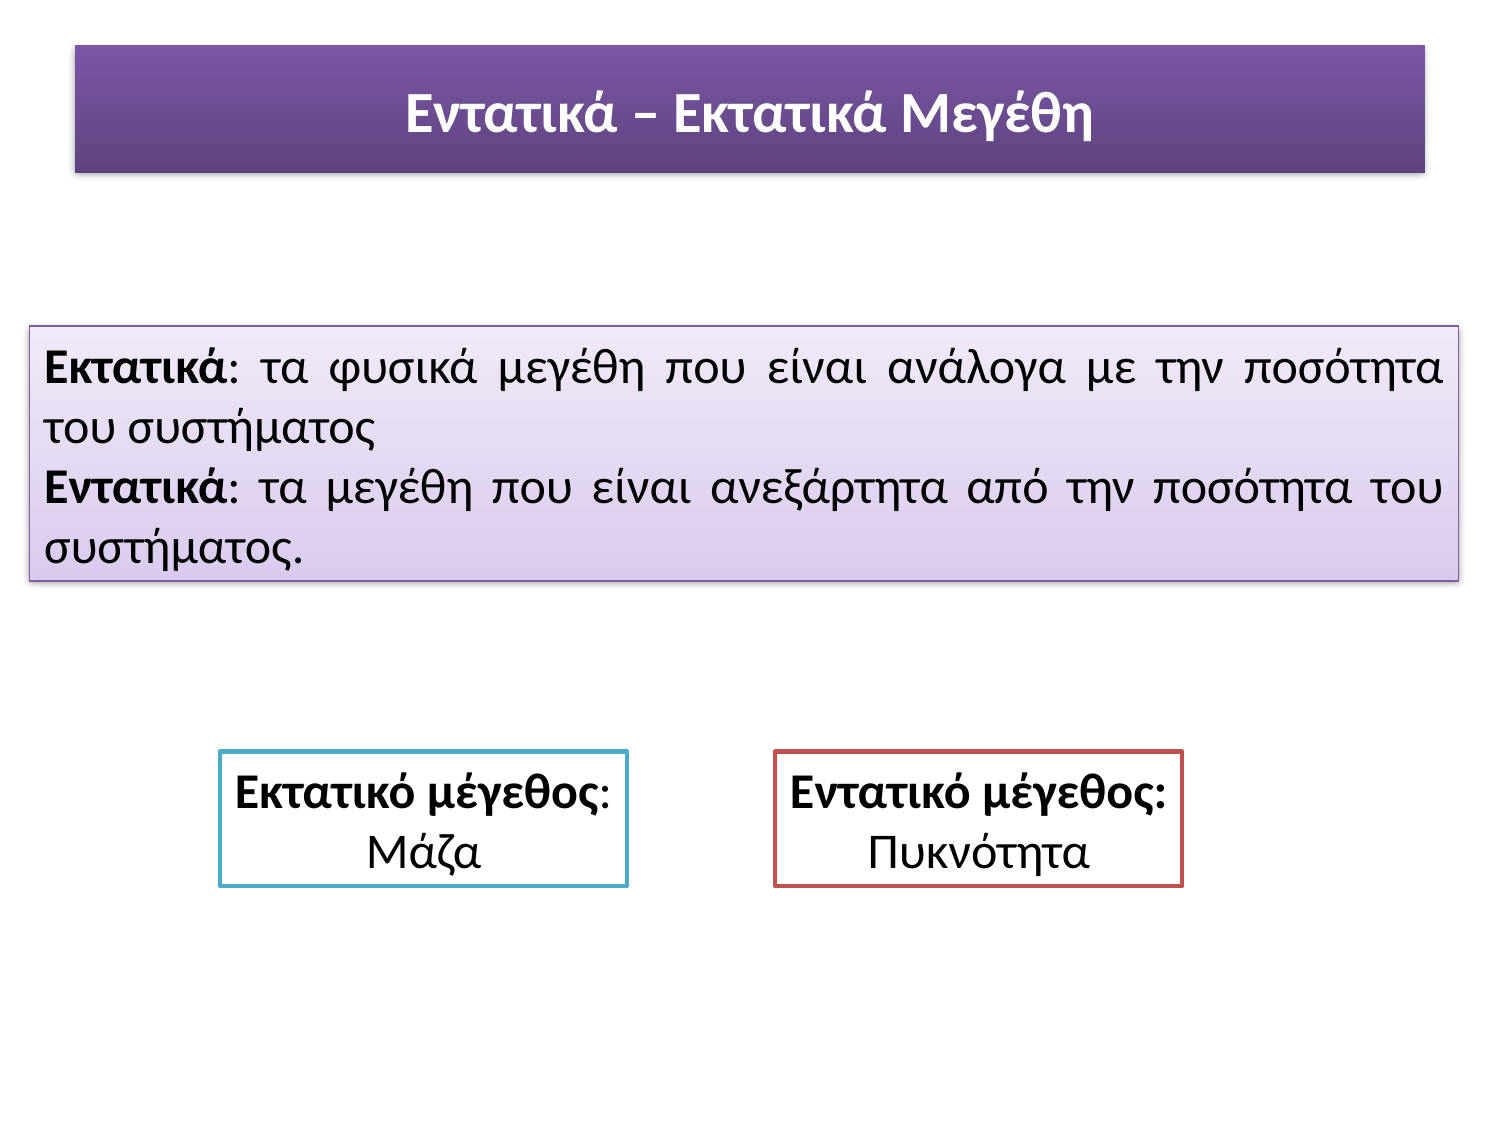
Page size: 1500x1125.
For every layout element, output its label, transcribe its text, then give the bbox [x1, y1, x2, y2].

text_box Εντατικό μέγεθος: Πυκνότητα [773, 749, 1184, 888]
title Εντατικά – Εκτατικά Μεγέθη [75, 45, 1425, 173]
text_box Εκτατικό μέγεθος: Μάζα [218, 749, 629, 888]
text_box Εκτατικά: τα φυσικά μεγέθη που είναι ανάλογα με την ποσότητα του συστήματος Εντατικά: τα μεγέθη που είναι ανεξάρτητα από την ποσότητα του συστήματος. [29, 325, 1459, 582]
